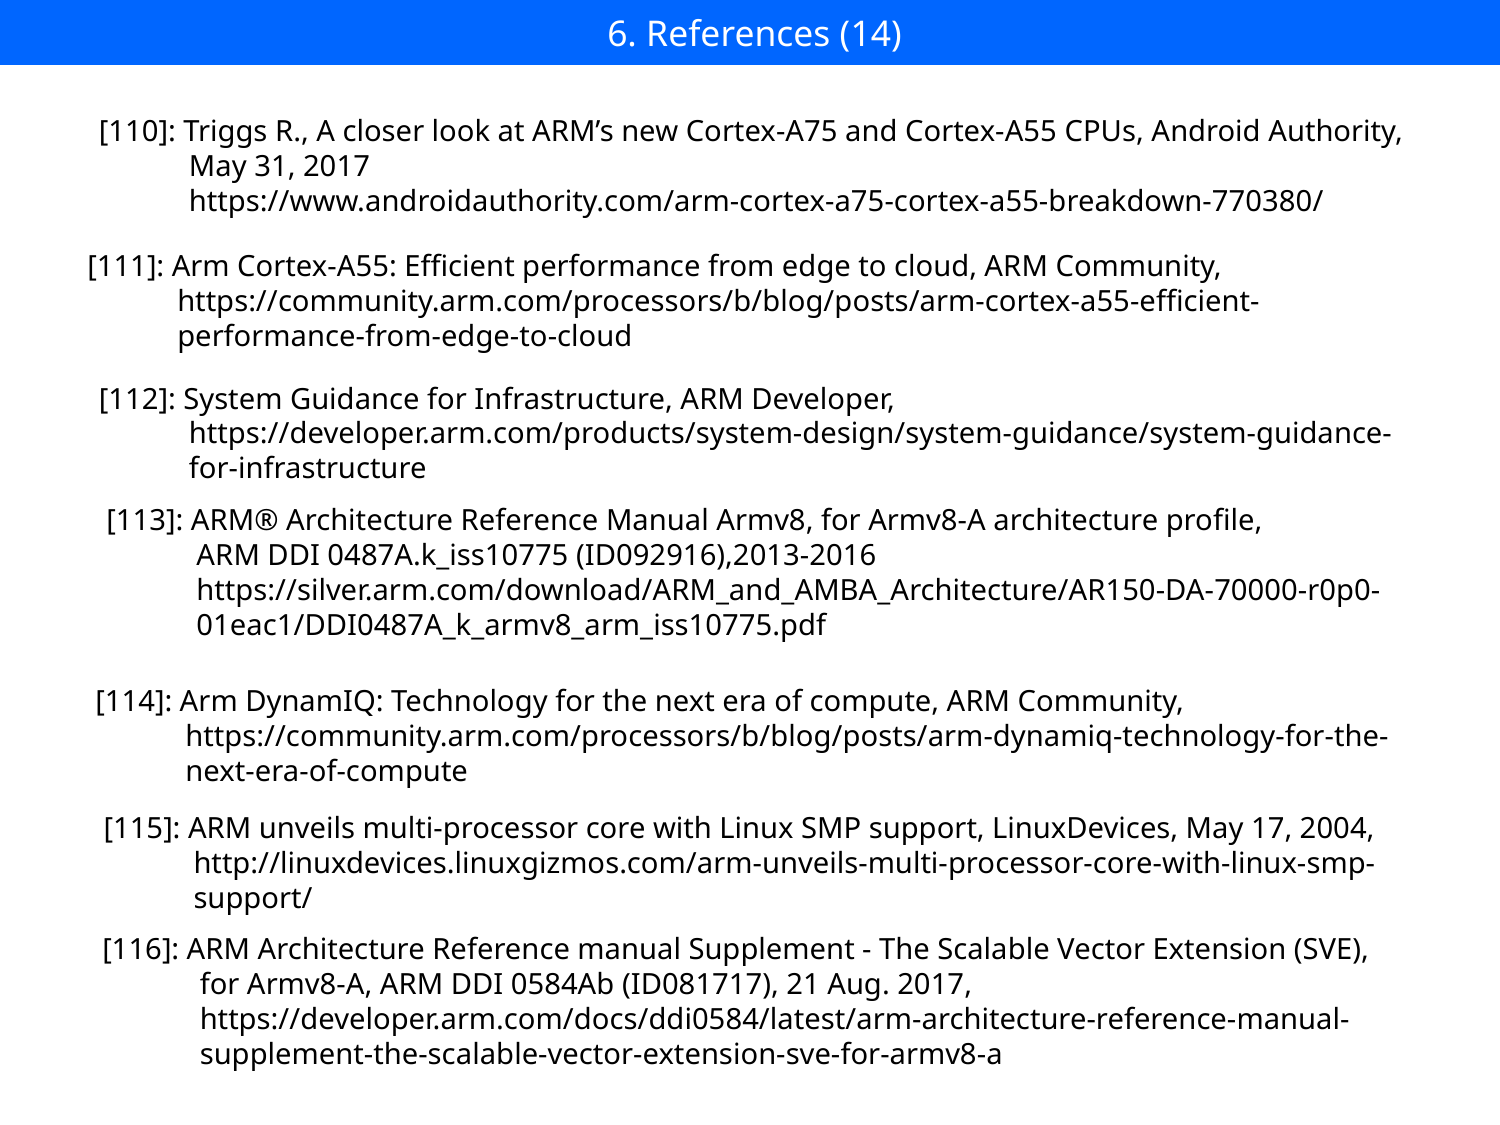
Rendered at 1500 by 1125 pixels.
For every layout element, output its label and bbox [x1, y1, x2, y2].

text_box [80, 675, 1405, 795]
text_box [72, 239, 1408, 649]
text_box [84, 105, 1419, 225]
text_box [87, 801, 1398, 1078]
text_box [0, 0, 1500, 65]
